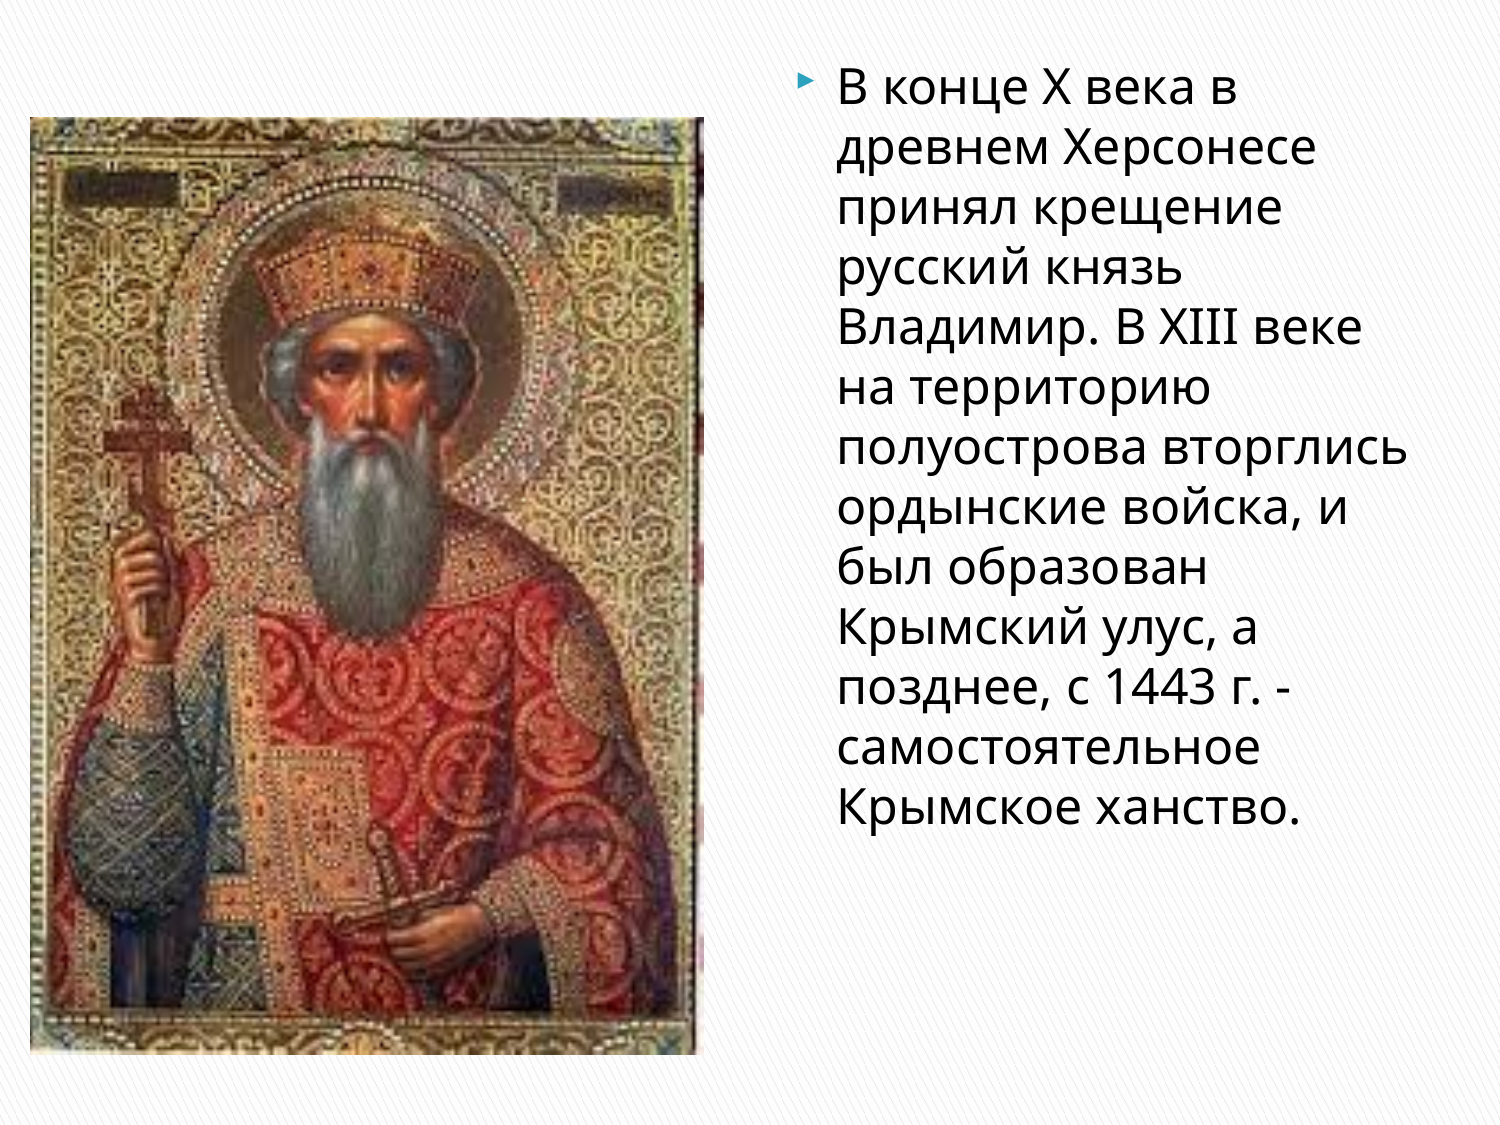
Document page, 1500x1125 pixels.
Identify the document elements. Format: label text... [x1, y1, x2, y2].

list В конце Х века в древнем Херсонесе принял крещение русский князь Владимир. В XIII веке на территорию полуострова вторглись ордынские войска, и был образован Крымский улус, а позднее, с 1443 г. - самостоятельное Крымское ханство. [761, 46, 1425, 914]
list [30, 116, 704, 1055]
